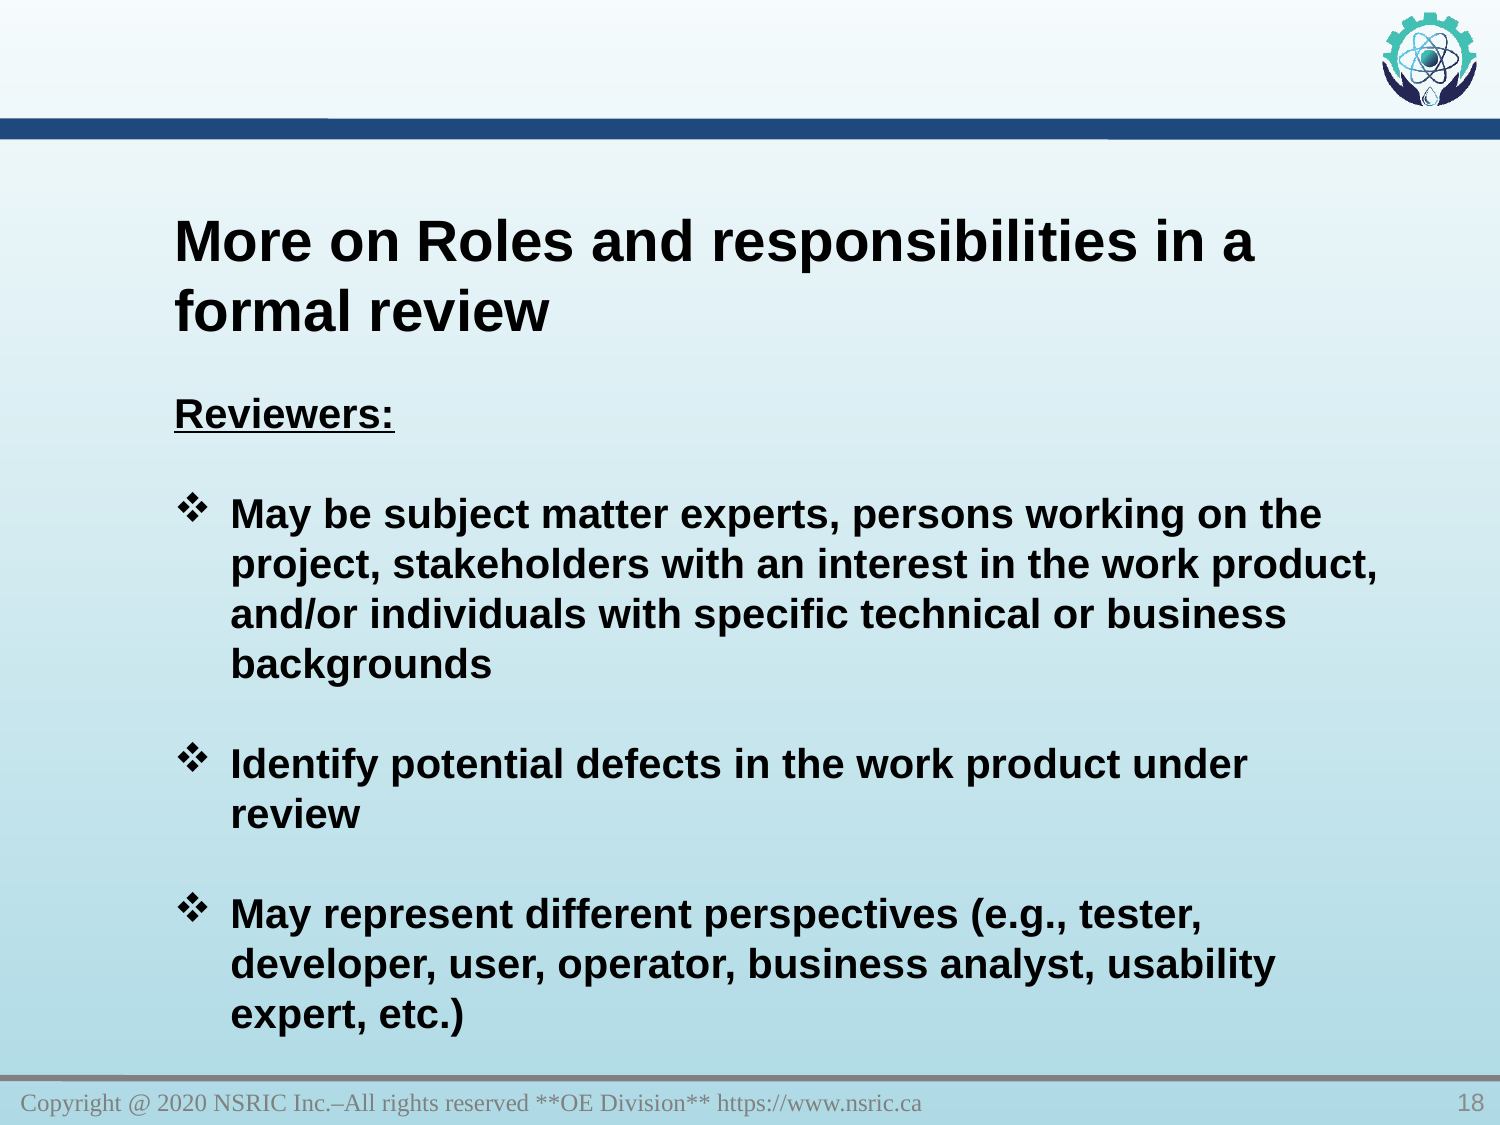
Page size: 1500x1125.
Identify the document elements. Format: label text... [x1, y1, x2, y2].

text_box More on Roles and responsibilities in a formal review [159, 196, 1329, 351]
picture [1380, 12, 1477, 107]
footer Copyright @ 2020 NSRIC Inc.–All rights reserved **OE Division** https://www.nsric.ca [5, 1078, 1247, 1125]
slide_number 18 [1289, 1078, 1500, 1125]
text_box Reviewers: May be subject matter experts, persons working on the project, stakeholders with an interest in the work product, and/or individuals with specific technical or business backgrounds Identify potential defects in the work product under review May represent different perspectives (e.g., tester, developer, user, operator, business analyst, usability expert, etc.) [159, 379, 1400, 1045]
